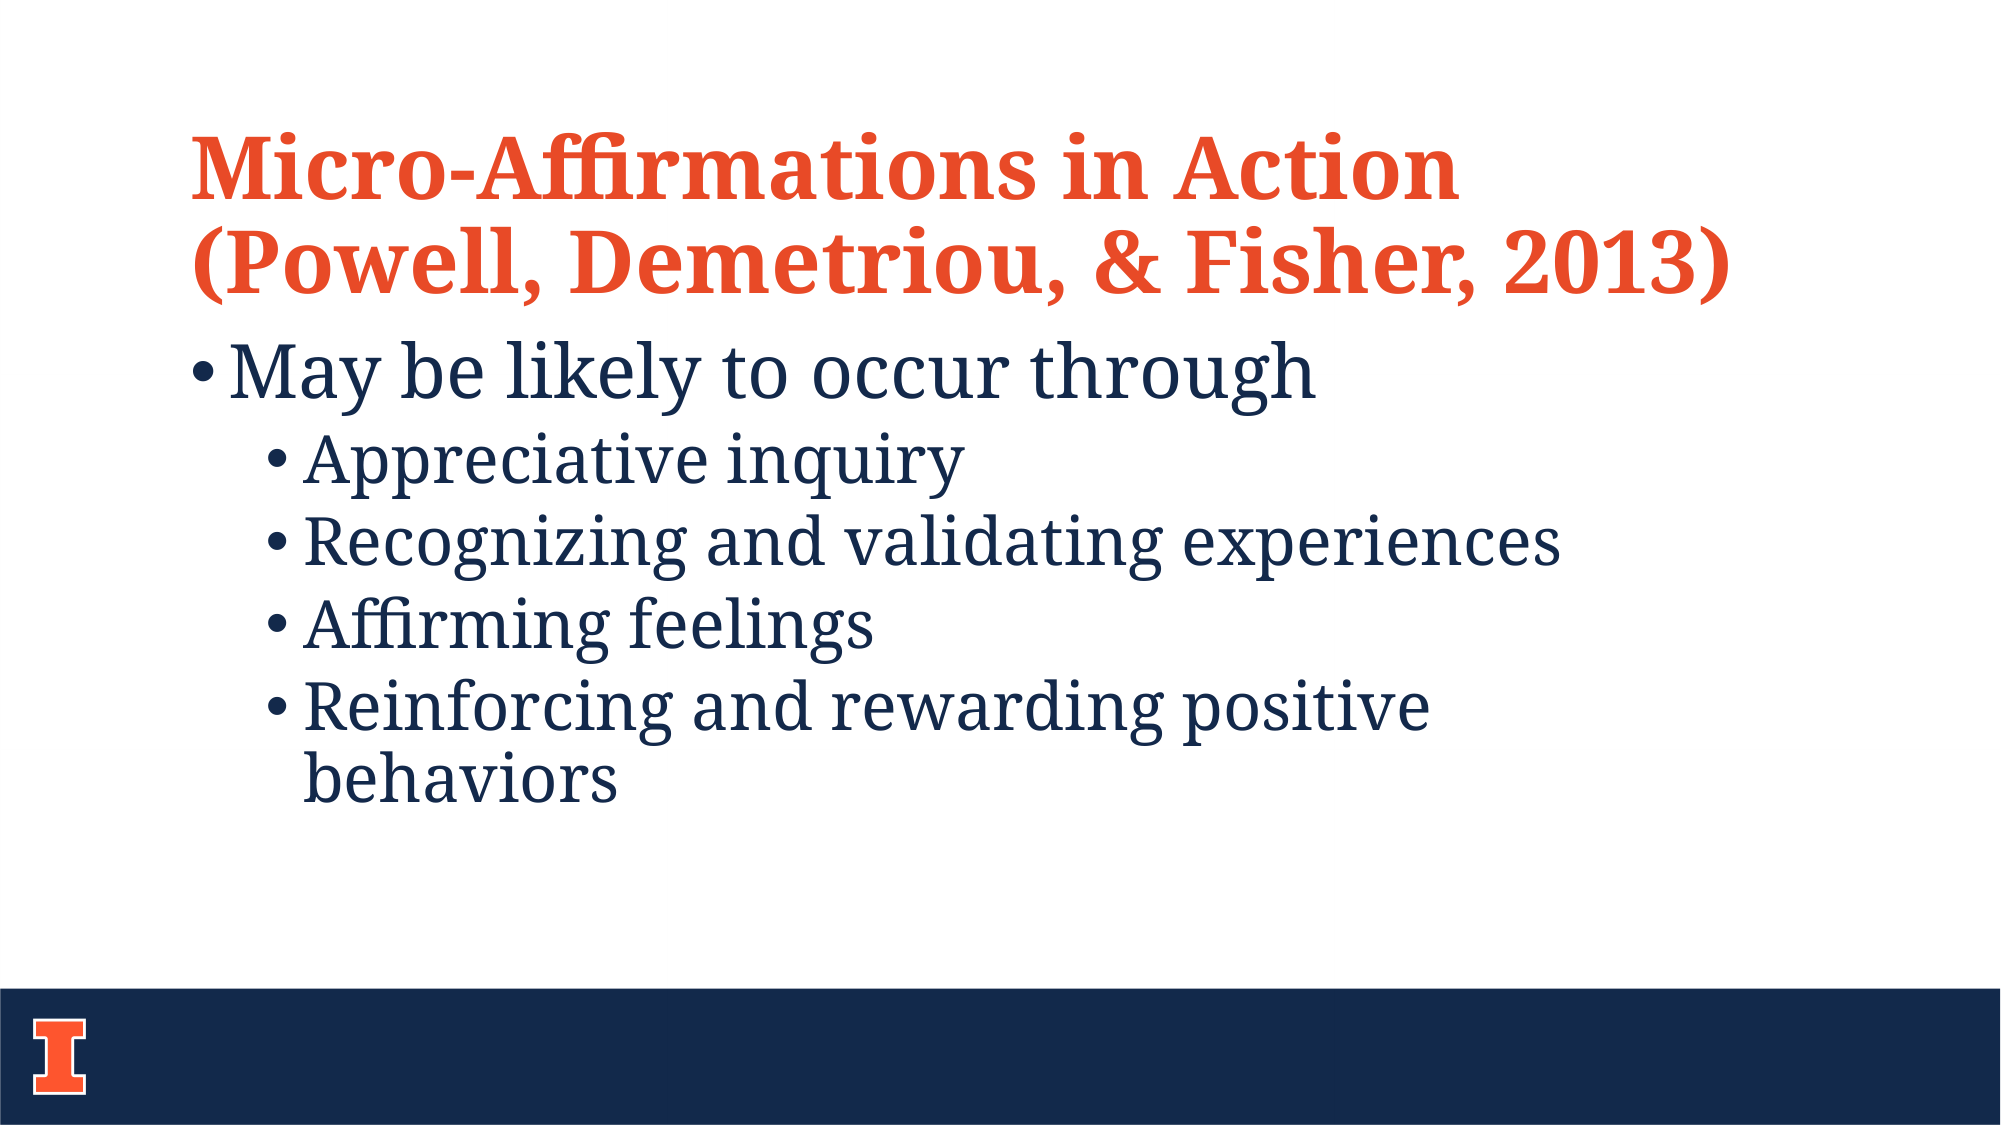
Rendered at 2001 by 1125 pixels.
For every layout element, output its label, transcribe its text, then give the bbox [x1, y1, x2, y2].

picture [0, 0, 2001, 1125]
list May be likely to occur through Appreciative inquiry Recognizing and validating experiences Affirming feelings Reinforcing and rewarding positive behaviors [175, 326, 1753, 922]
title Micro-Affirmations in Action (Powell, Demetriou, & Fisher, 2013) [175, 109, 1753, 326]
